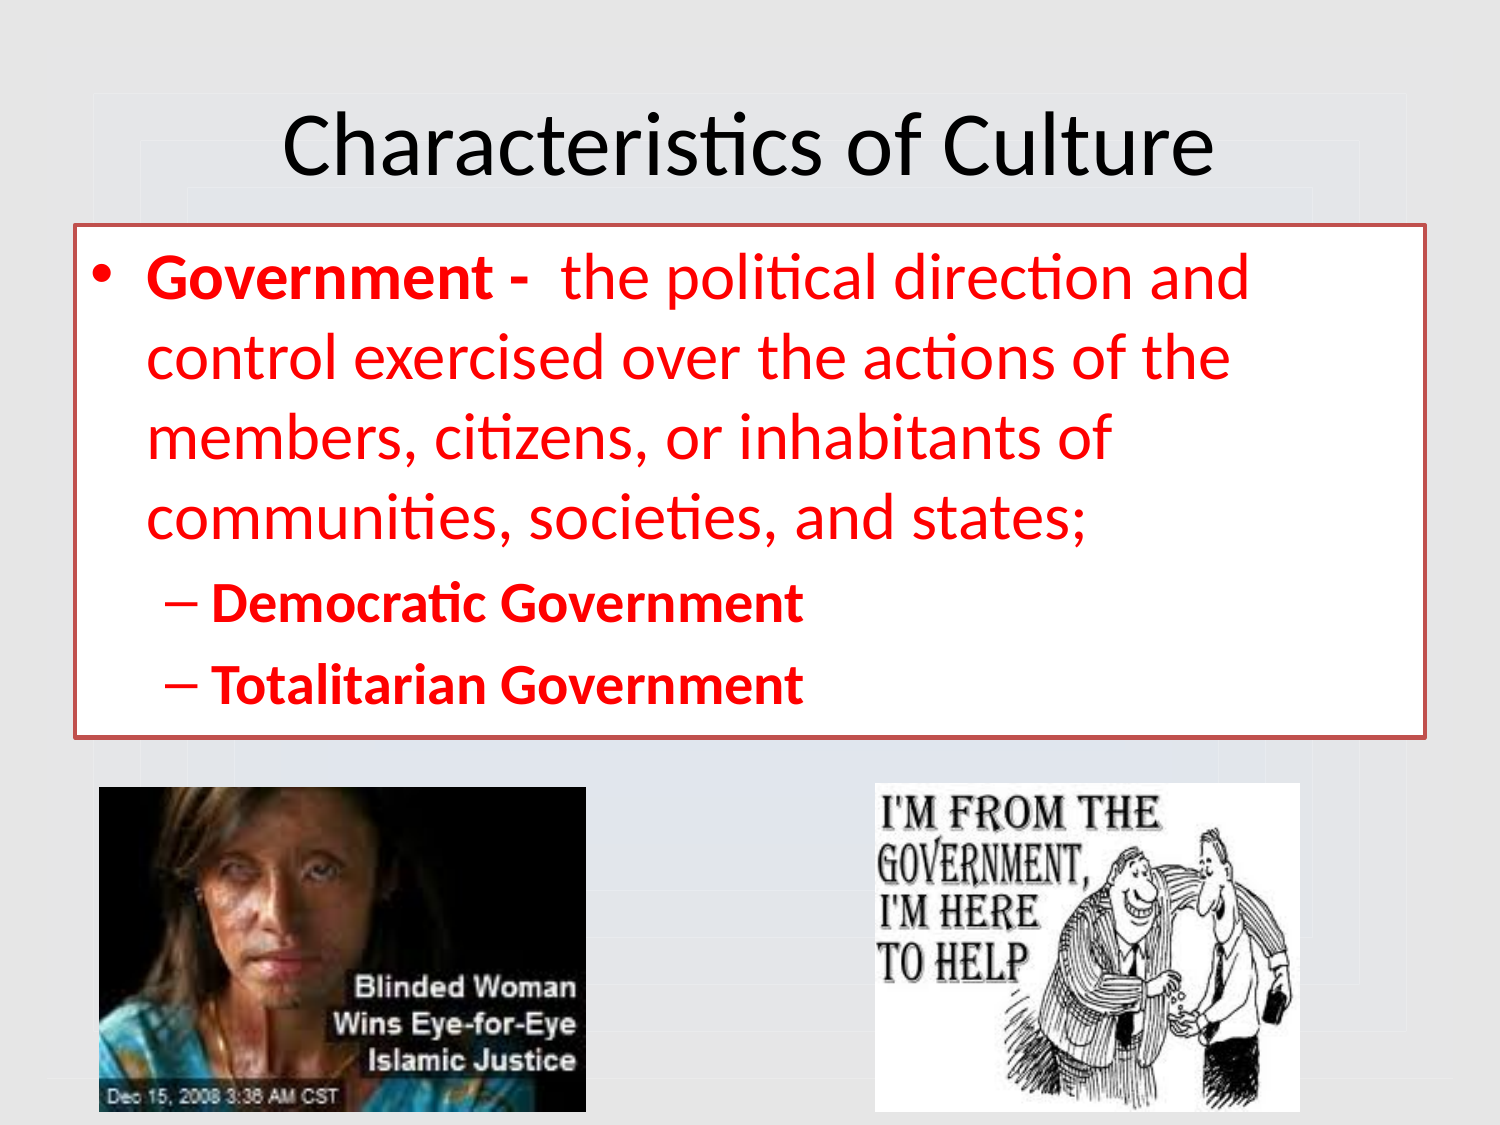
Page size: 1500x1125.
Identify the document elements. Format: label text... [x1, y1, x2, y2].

picture [99, 787, 587, 1112]
picture [874, 782, 1301, 1112]
list Government - the political direction and control exercised over the actions of the members, citizens, or inhabitants of communities, societies, and states; Democratic Government Totalitarian Government [73, 223, 1427, 740]
title Characteristics of Culture [75, 45, 1425, 223]
